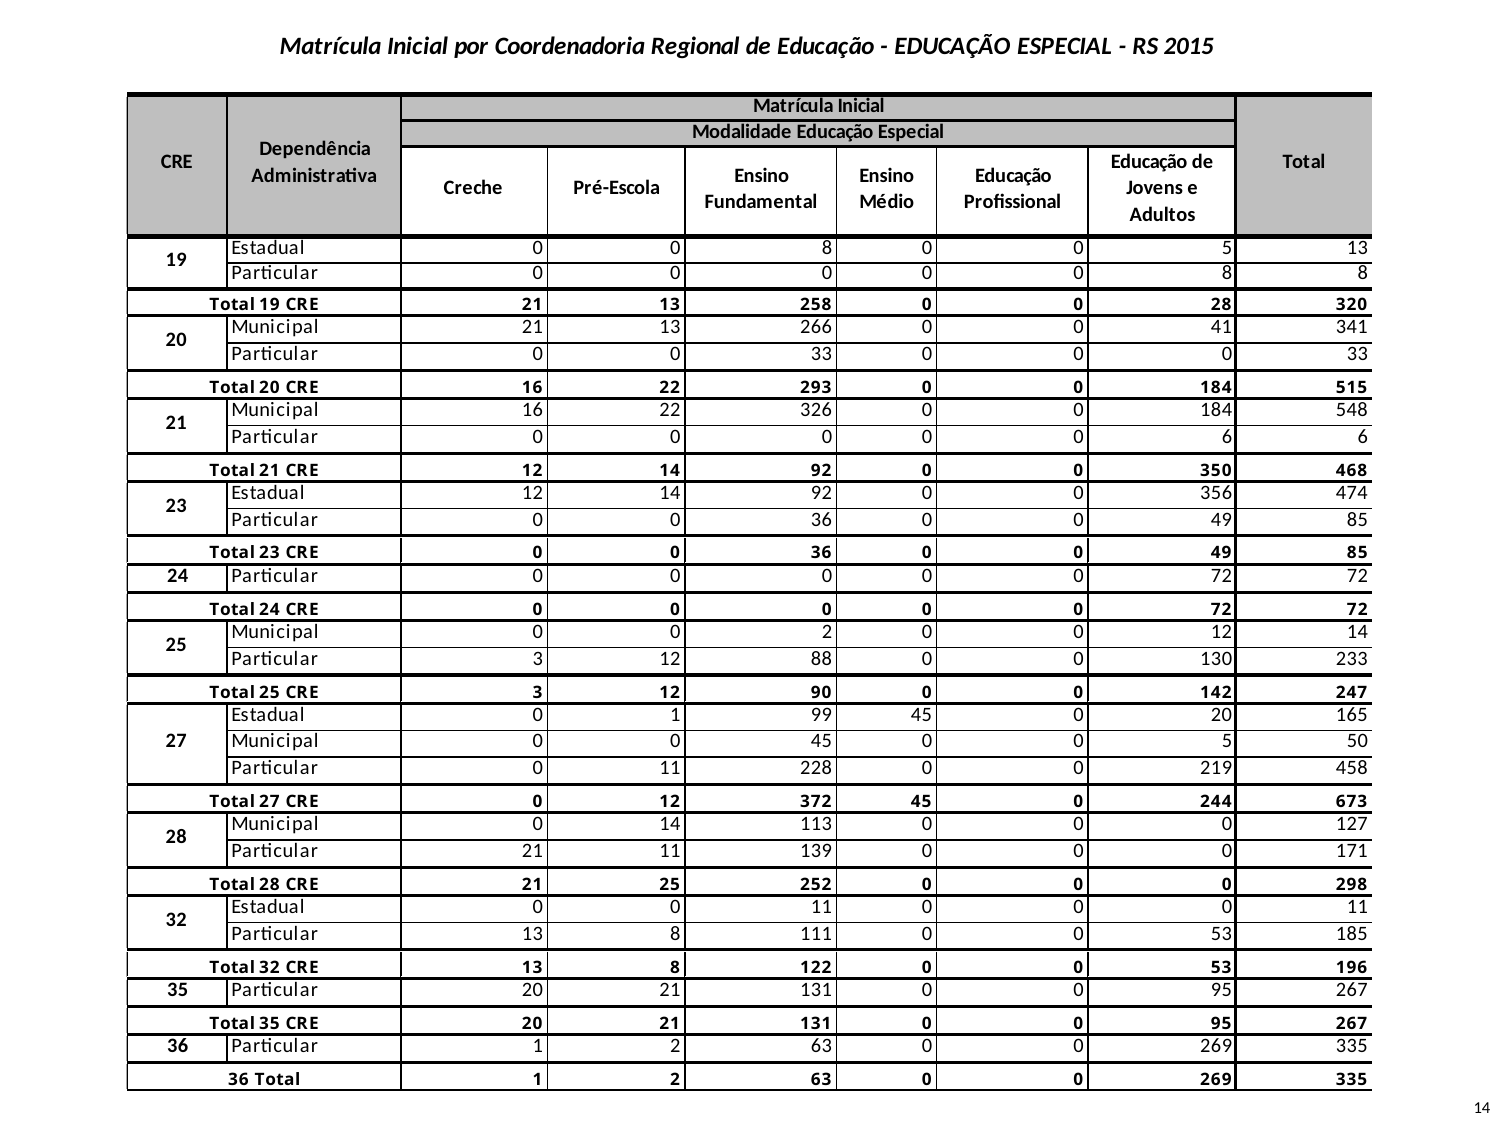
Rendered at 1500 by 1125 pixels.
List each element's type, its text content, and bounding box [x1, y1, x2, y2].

text_box 14 [1458, 1089, 1500, 1125]
picture [126, 32, 1374, 1093]
